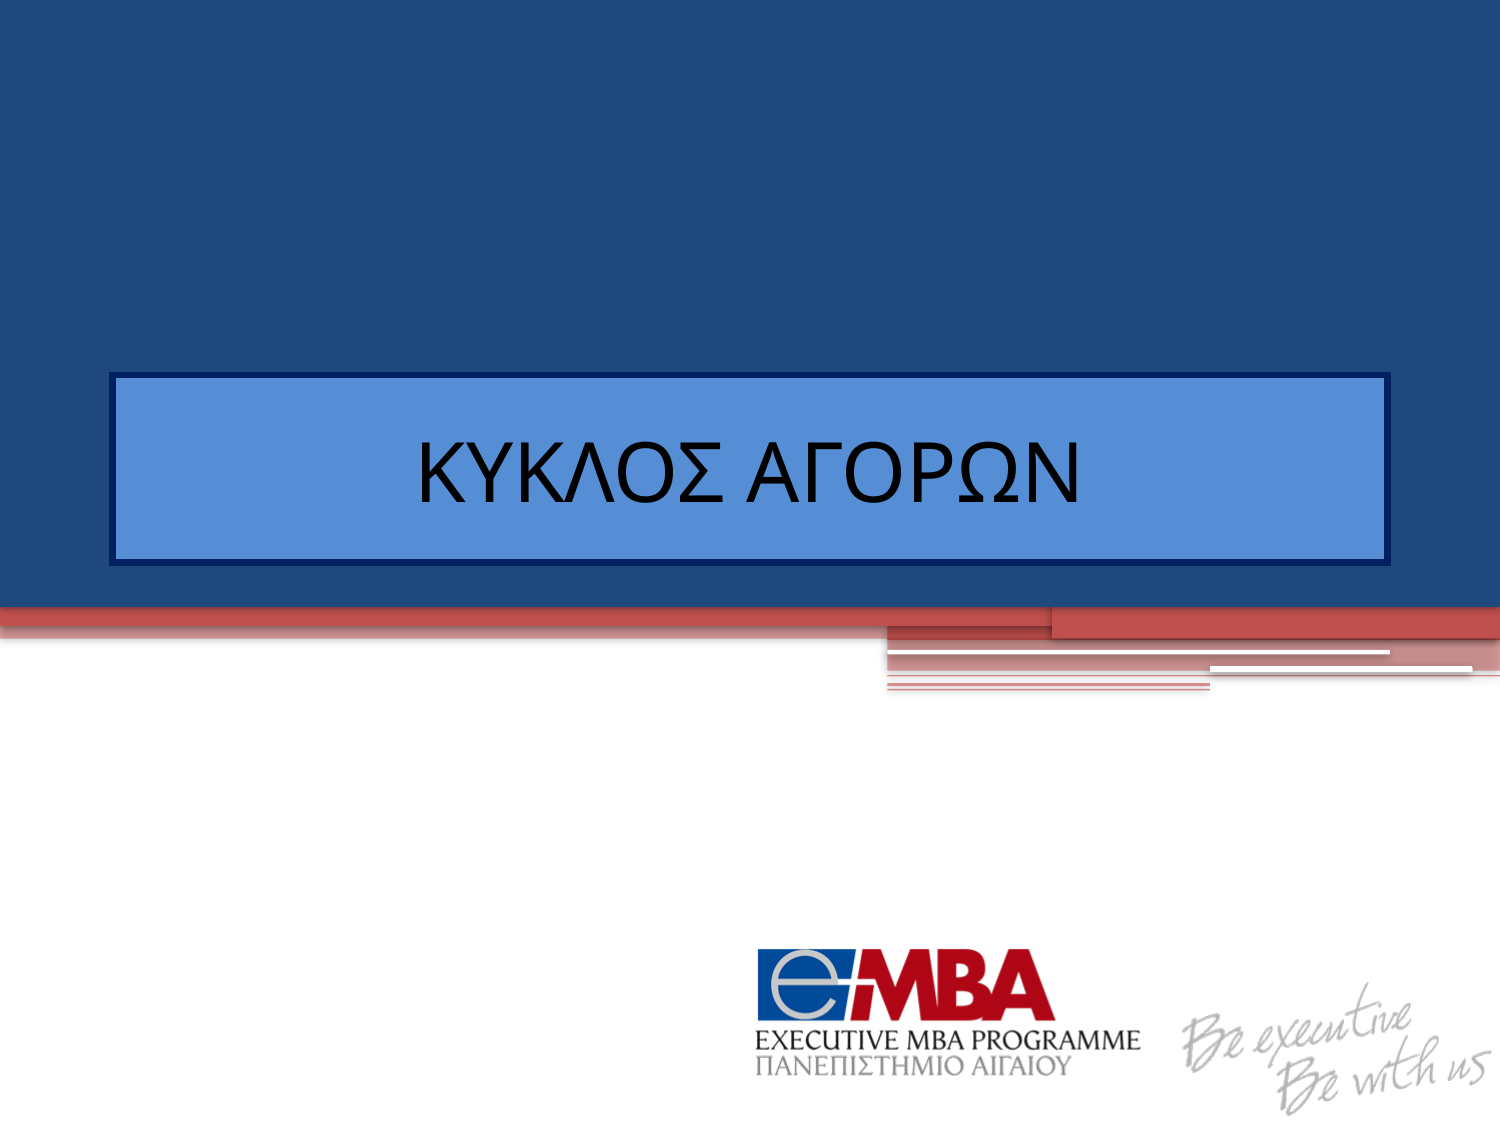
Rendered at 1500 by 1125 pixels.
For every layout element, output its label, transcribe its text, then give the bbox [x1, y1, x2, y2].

title ΚΥΚΛΟΣ ΑΓΟΡΩΝ [112, 375, 1388, 563]
picture [745, 937, 1500, 1125]
